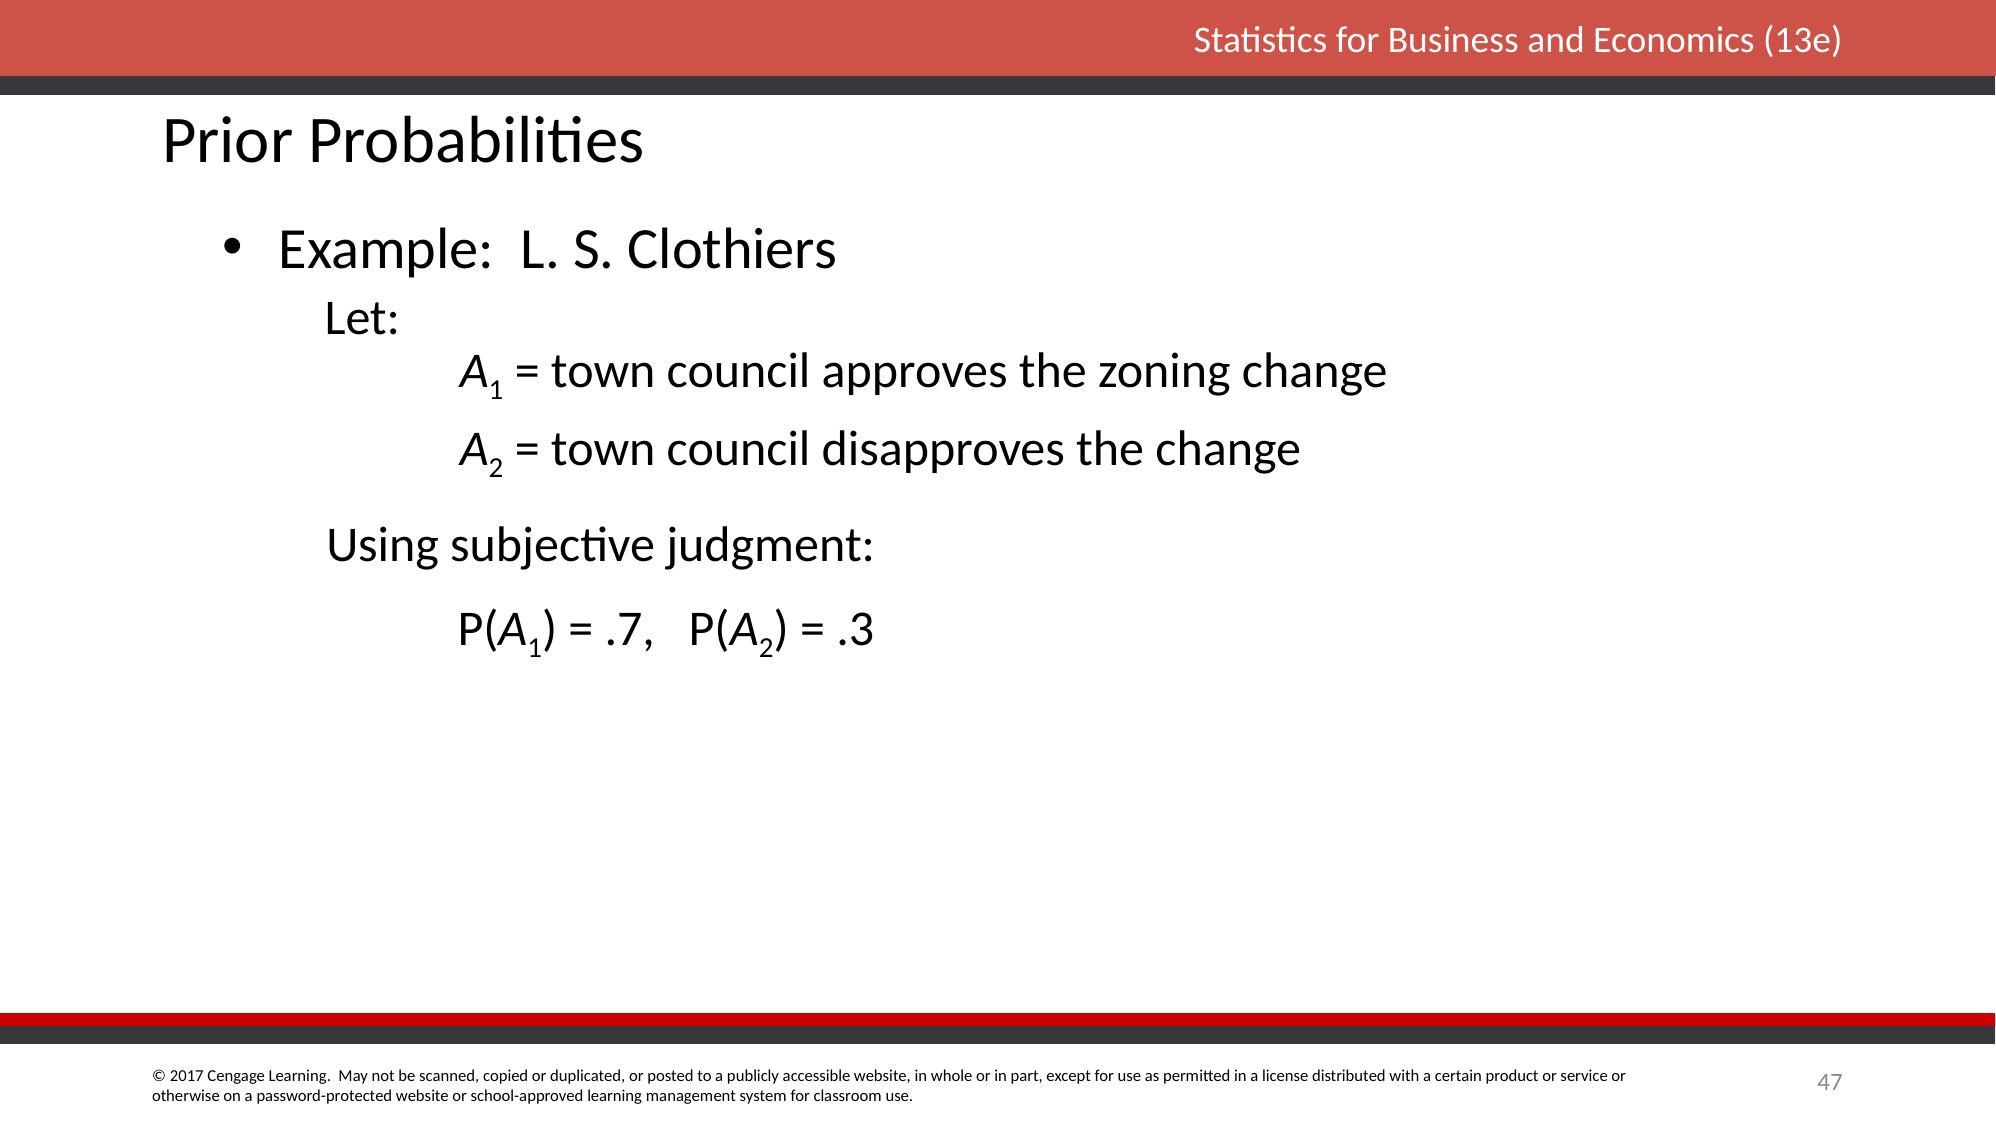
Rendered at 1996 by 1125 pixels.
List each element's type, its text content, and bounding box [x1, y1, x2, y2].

text_box Example: L. S. Clothiers [207, 203, 1484, 284]
text_box Let: [309, 284, 948, 368]
picture [0, 76, 1996, 95]
text_box P(A1) = .7, P(A2) = .3 [442, 589, 1150, 692]
text_box A1 = town council approves the zoning change A2 = town council disapproves the change [433, 325, 1618, 495]
picture [0, 1027, 1996, 1044]
slide_number 47 [1755, 1057, 1858, 1103]
text_box Prior Probabilities [147, 86, 1843, 186]
text_box Using subjective judgment: [311, 495, 1160, 589]
